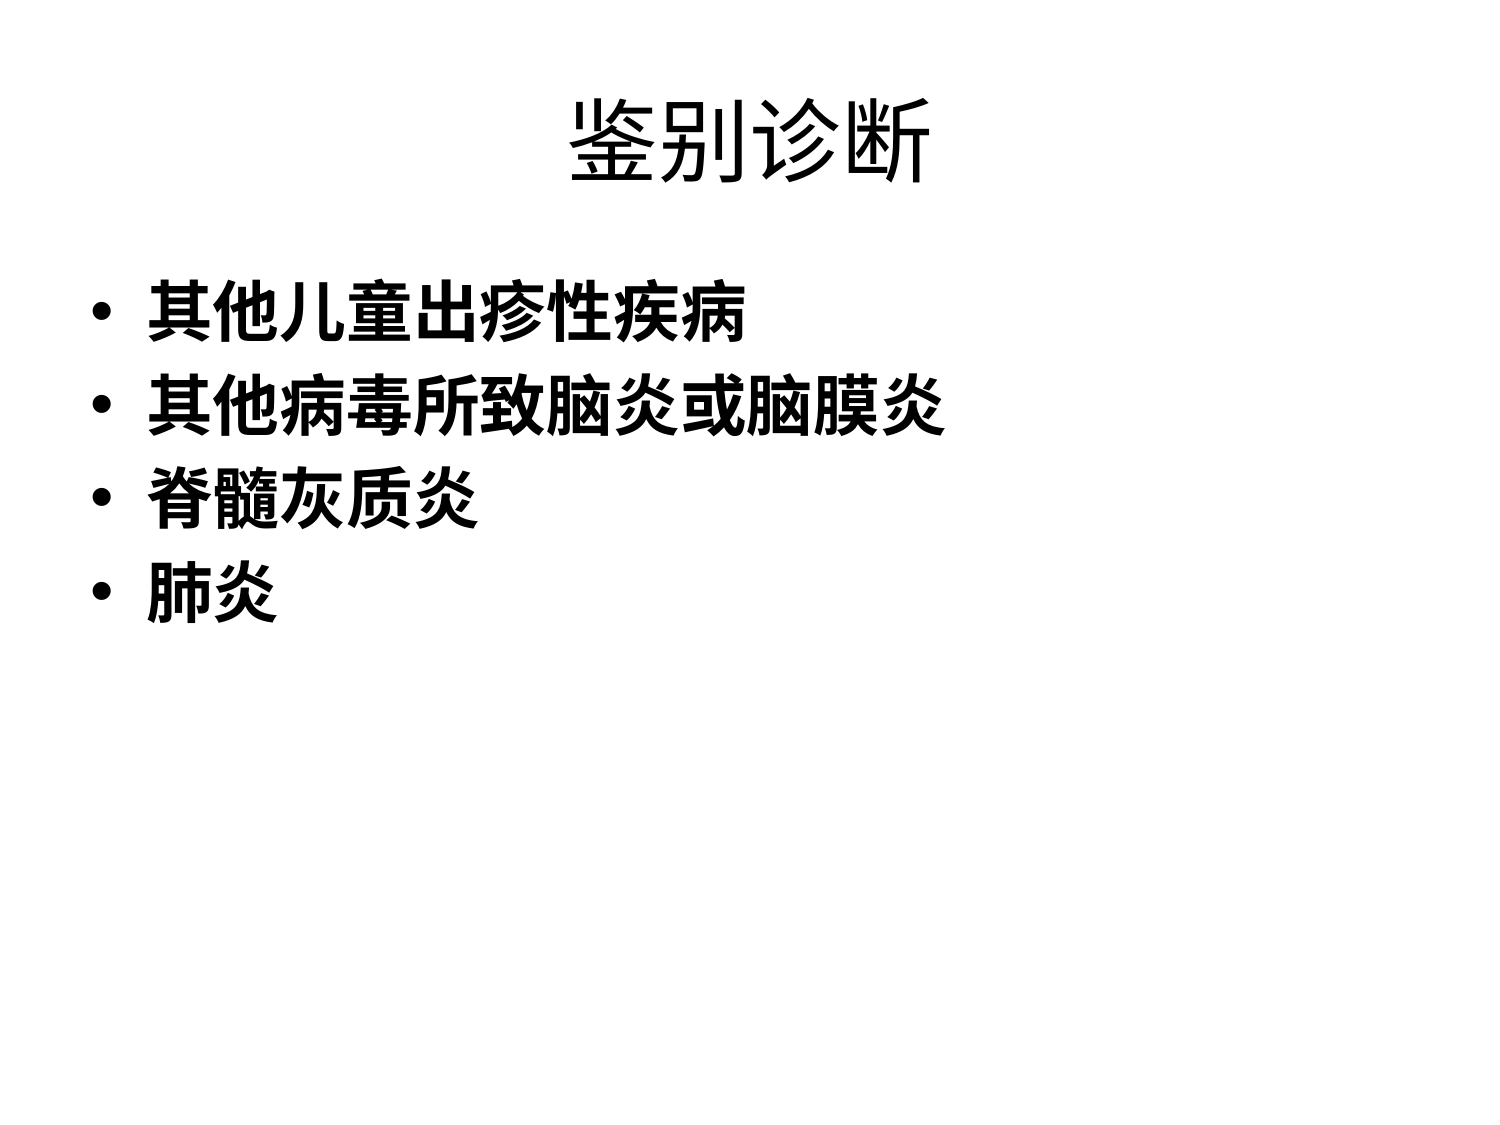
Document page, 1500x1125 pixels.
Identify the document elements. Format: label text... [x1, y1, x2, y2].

title 鉴别诊断 [75, 45, 1425, 233]
list 其他儿童出疹性疾病 其他病毒所致脑炎或脑膜炎 脊髓灰质炎 肺炎 [75, 262, 1425, 1005]
